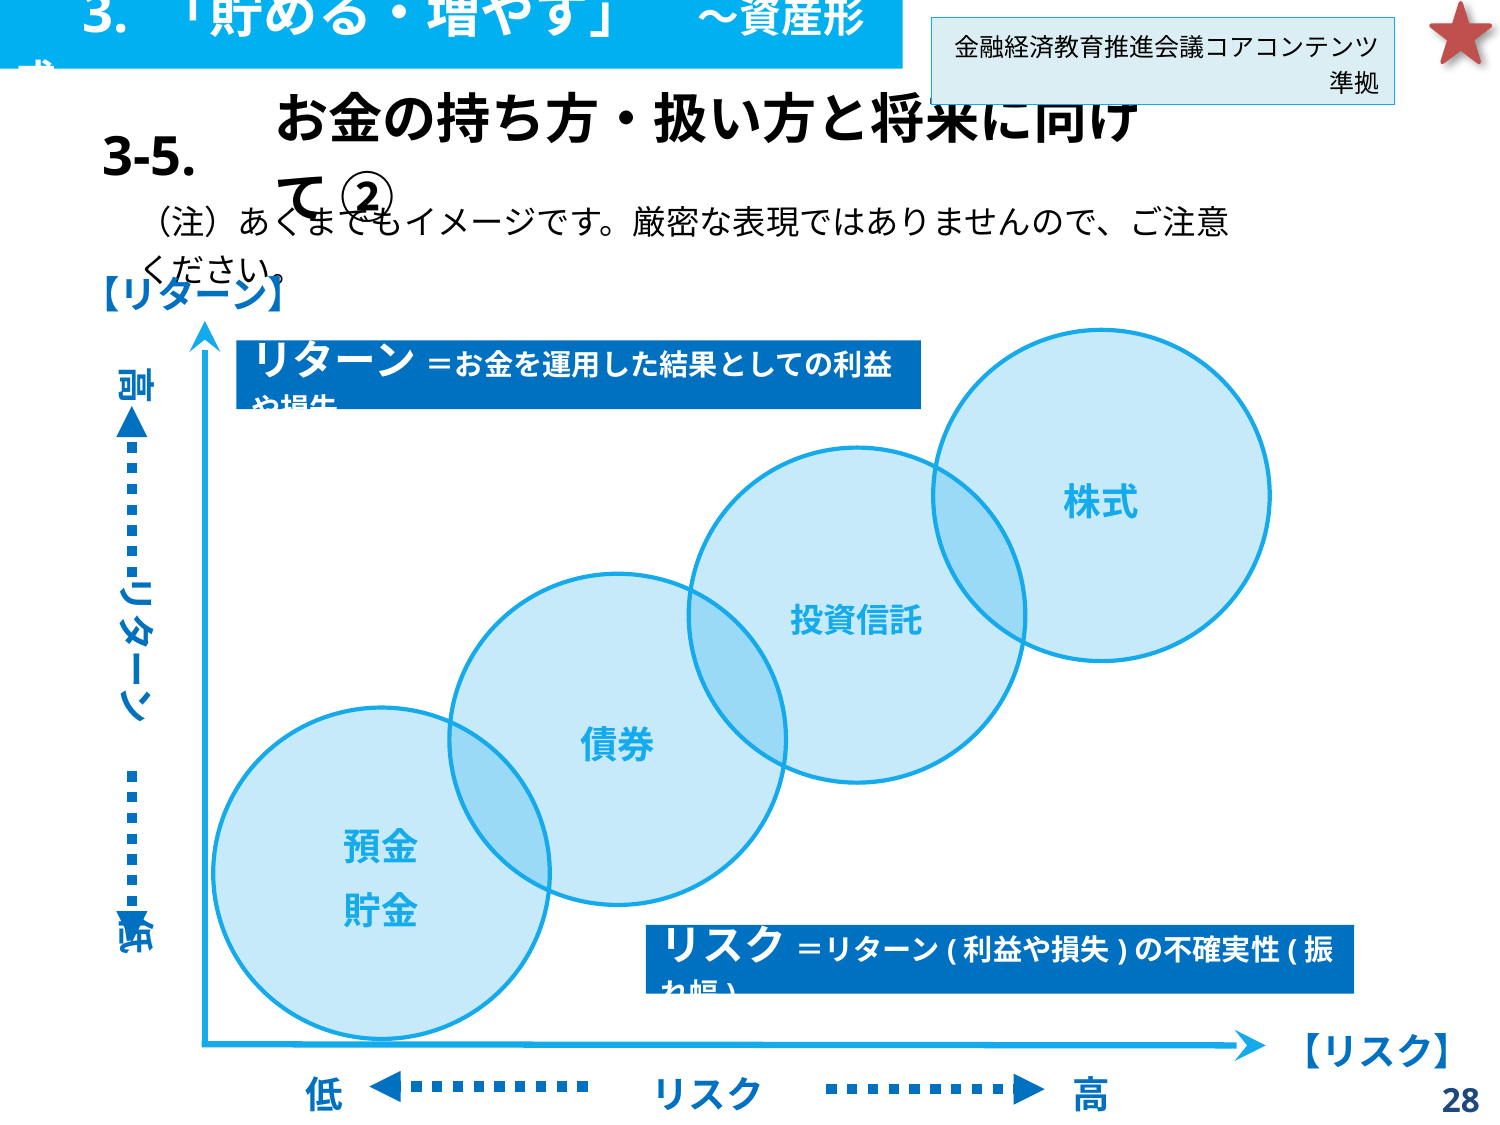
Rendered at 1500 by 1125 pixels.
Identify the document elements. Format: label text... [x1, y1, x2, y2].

text_box 【リターン】 [67, 263, 231, 315]
text_box 預金 貯金 [211, 705, 551, 1042]
text_box 低 リスク 高 [290, 1055, 1125, 1124]
text_box 金融経済教育推進会議コアコンテンツ準拠 [931, 17, 1395, 105]
text_box リスク ＝リターン(利益や損失)の不確実性(振れ幅) [644, 923, 1356, 996]
text_box （注）あくまでもイメージです。厳密な表現ではありませんので、ご注意ください。 [123, 185, 1256, 254]
text_box 投資信託 [689, 445, 1025, 785]
text_box 債券 [447, 571, 789, 908]
text_box 株式 [931, 327, 1272, 664]
table_header 3-5. [52, 71, 247, 240]
text_box 高 リターン 低 [91, 351, 168, 1011]
table_header お金の持ち方・扱い方と将来に向けて ② [247, 68, 1198, 185]
text_box [1429, 0, 1493, 64]
text_box リターン ＝お金を運用した結果としての利益や損失 [234, 338, 923, 411]
text_box 【リスク】 [1268, 1020, 1432, 1072]
text_box 3. 「貯める・増やす」 ～資産形成 [0, 0, 905, 71]
